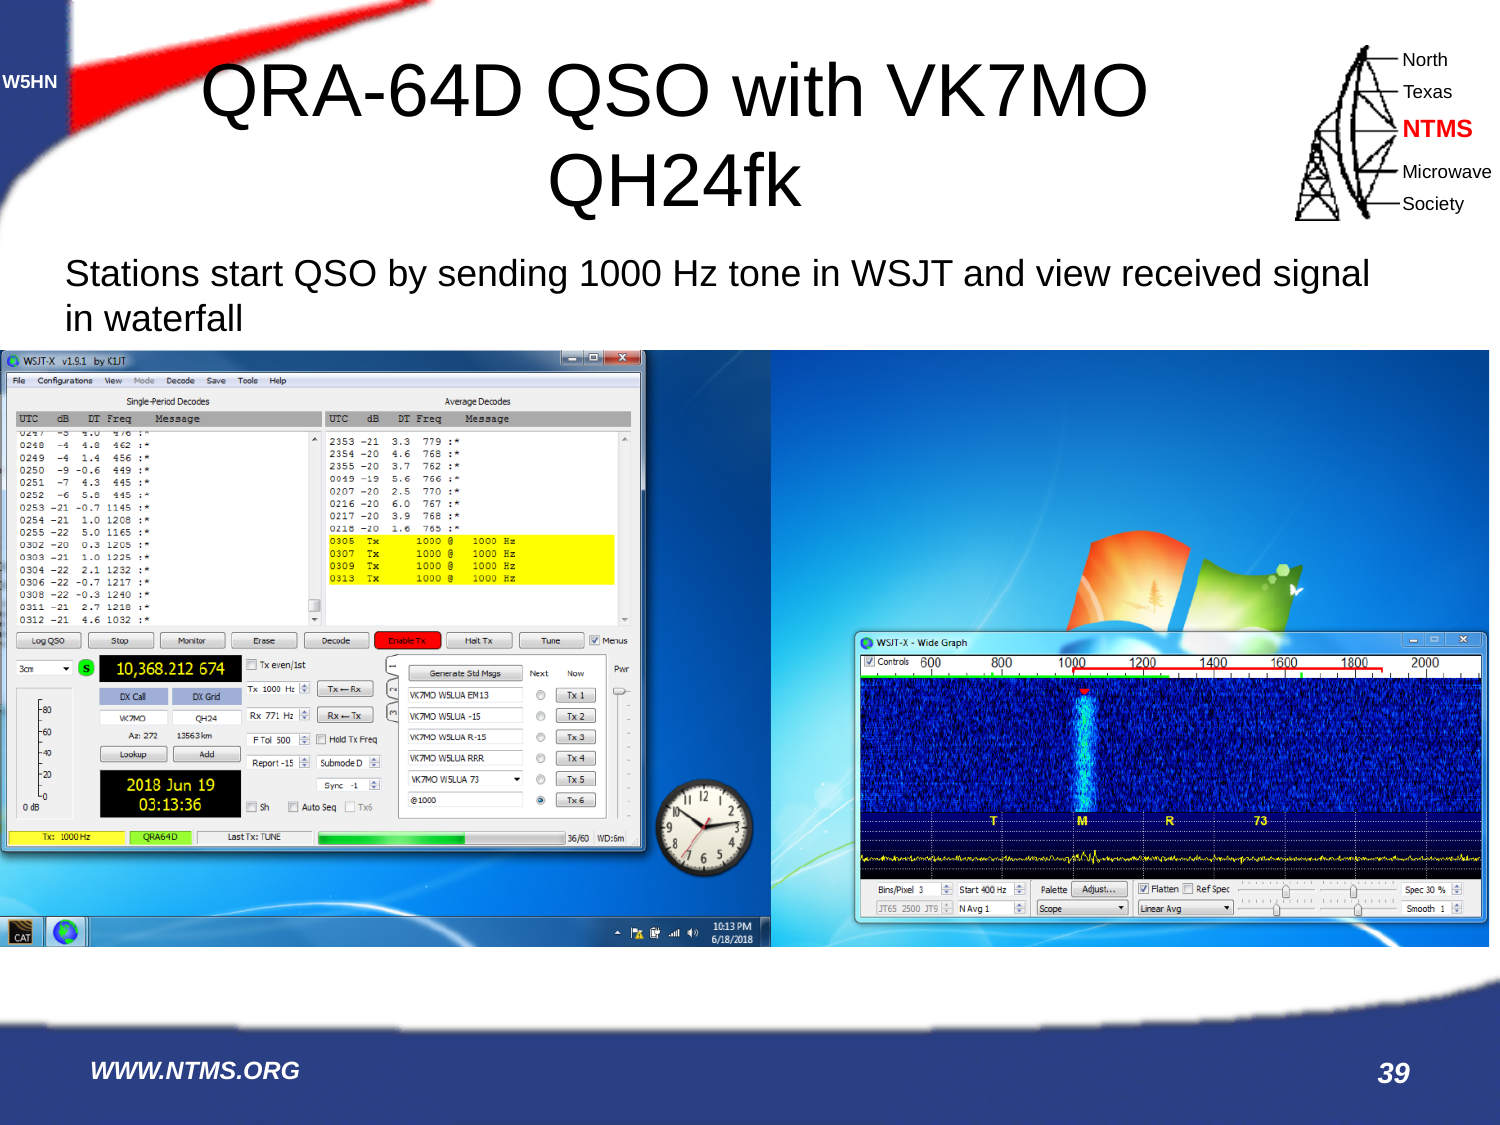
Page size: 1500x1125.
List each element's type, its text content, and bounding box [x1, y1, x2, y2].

title QRA-64D QSO with VK7MO QH24fk [75, 37, 1275, 225]
picture [0, 0, 1500, 1125]
text_box Stations start QSO by sending 1000 Hz tone in WSJT and view received signal in waterfall [50, 241, 1425, 347]
footer WWW.NTMS.ORG [74, 1046, 551, 1125]
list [0, 349, 1490, 947]
slide_number 39 [1074, 1046, 1426, 1125]
